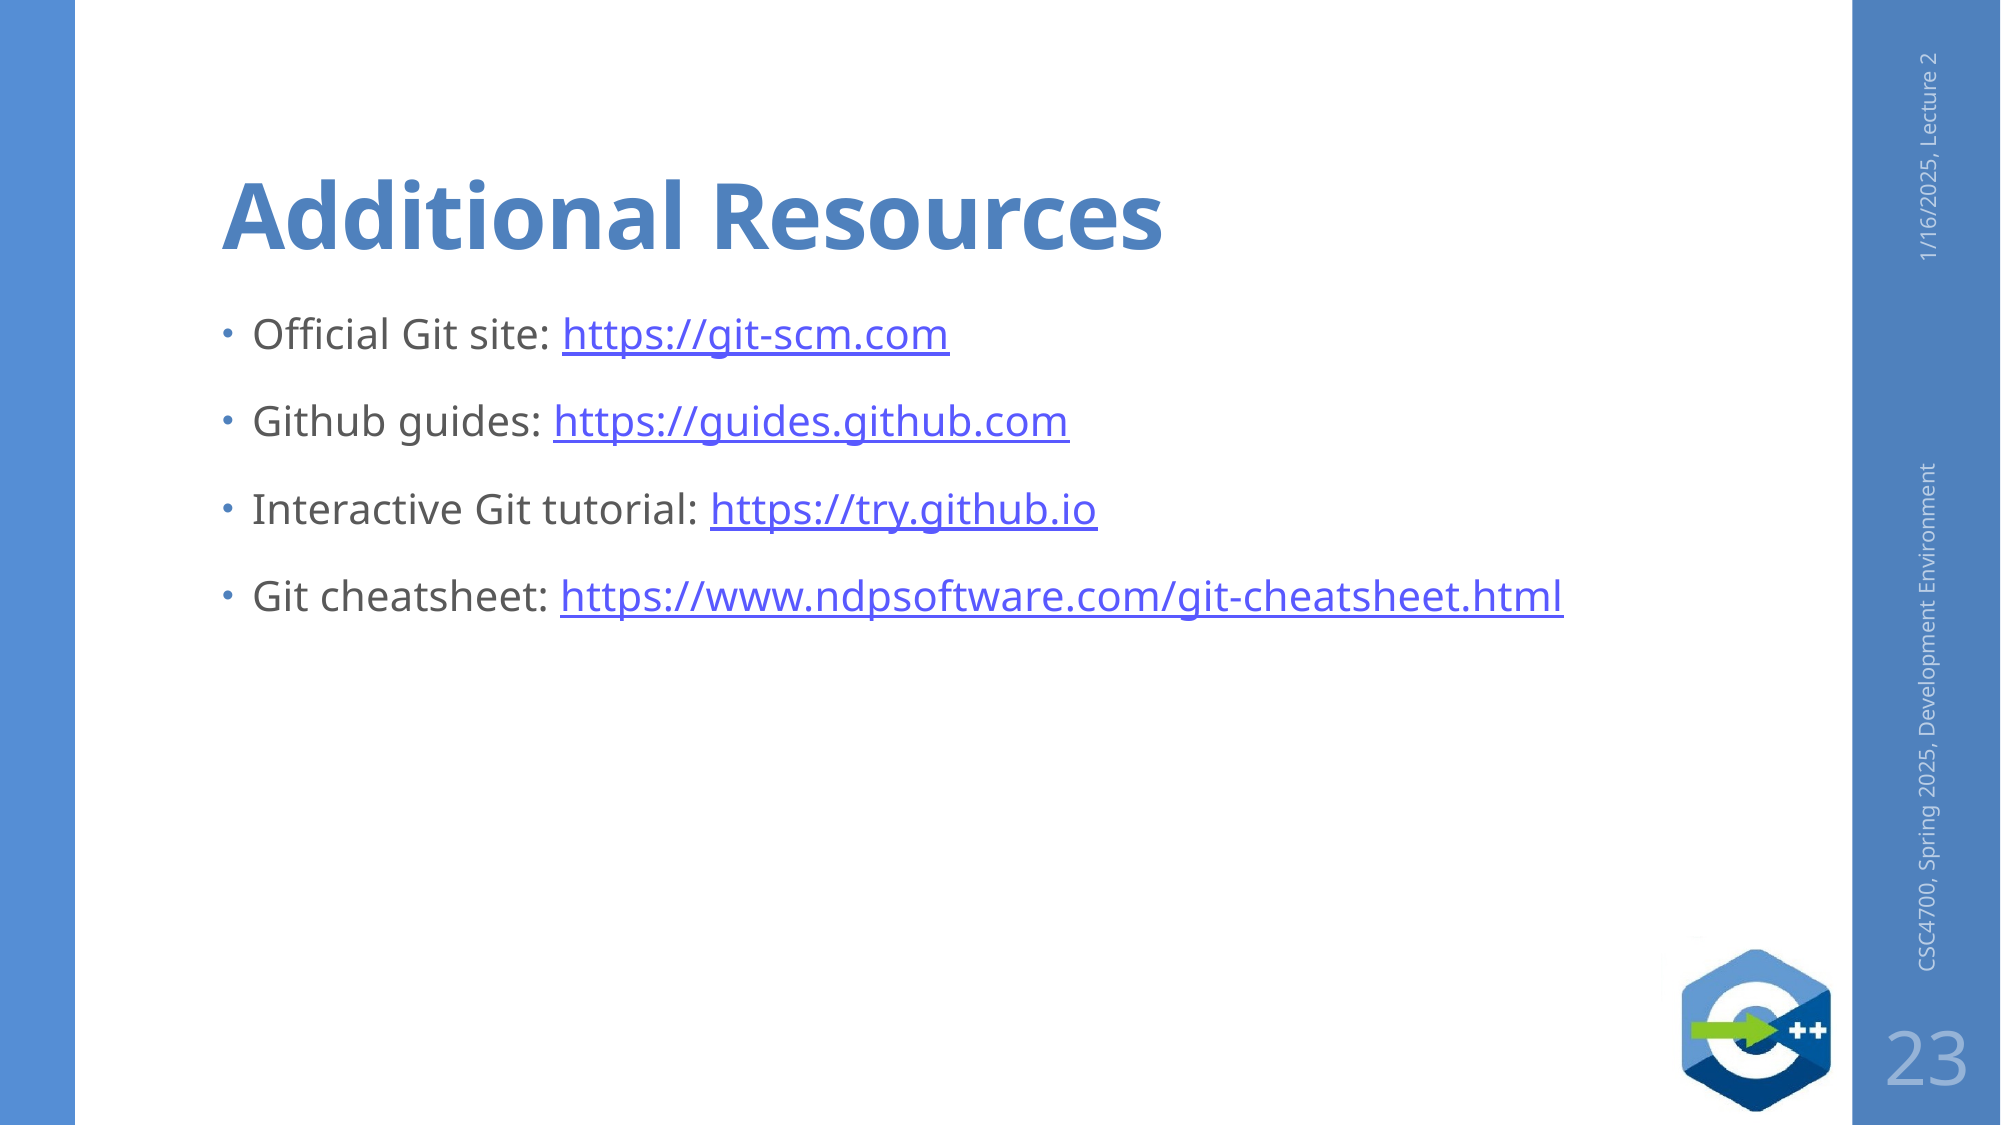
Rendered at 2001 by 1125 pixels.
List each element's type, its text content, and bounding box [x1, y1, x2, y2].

title Additional Resources [206, 48, 1797, 278]
list Official Git site: https://git-scm.com Github guides: https://guides.github.com Interactive Git tutorial: https://try.github.io Git cheatsheet: https://www.ndpsoftware.com/git-cheatsheet.html [206, 299, 1617, 1014]
slide_number 23 [1852, 1012, 2000, 1110]
footer CSC4700, Spring 2025, Development Environment [1897, 400, 1958, 988]
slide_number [1897, 37, 1958, 351]
picture [1661, 936, 1851, 1125]
